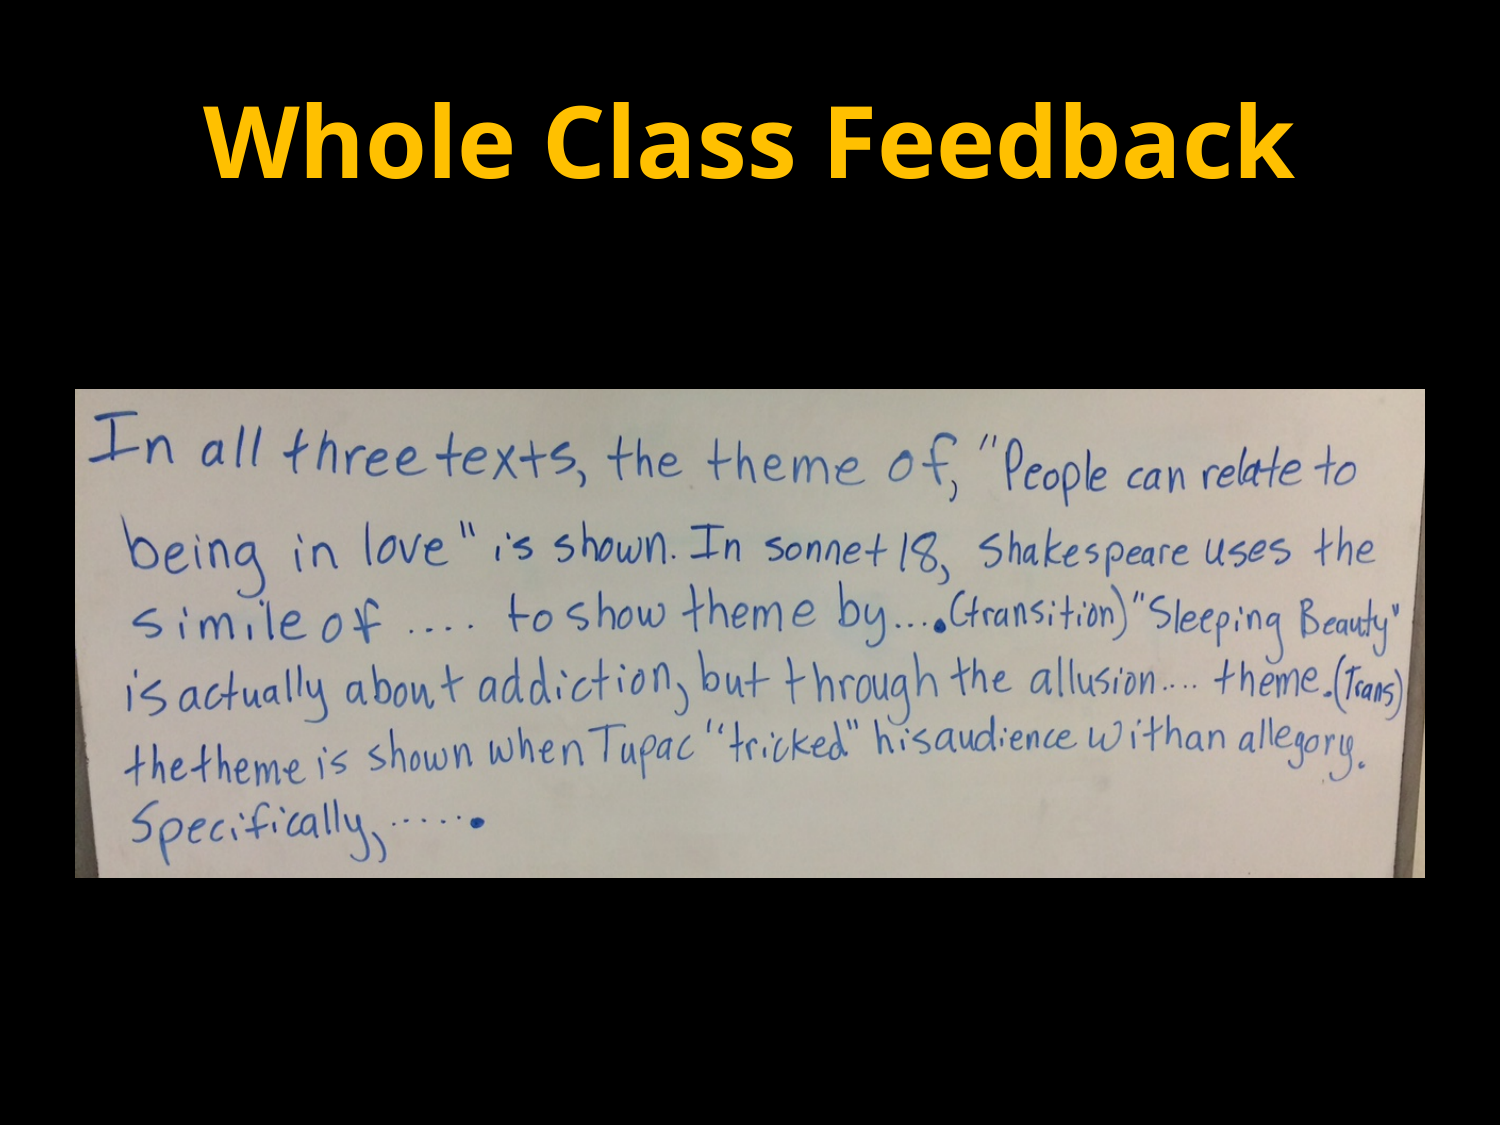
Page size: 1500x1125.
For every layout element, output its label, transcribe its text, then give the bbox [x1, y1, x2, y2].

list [74, 389, 1425, 878]
title Whole Class Feedback [75, 45, 1425, 233]
